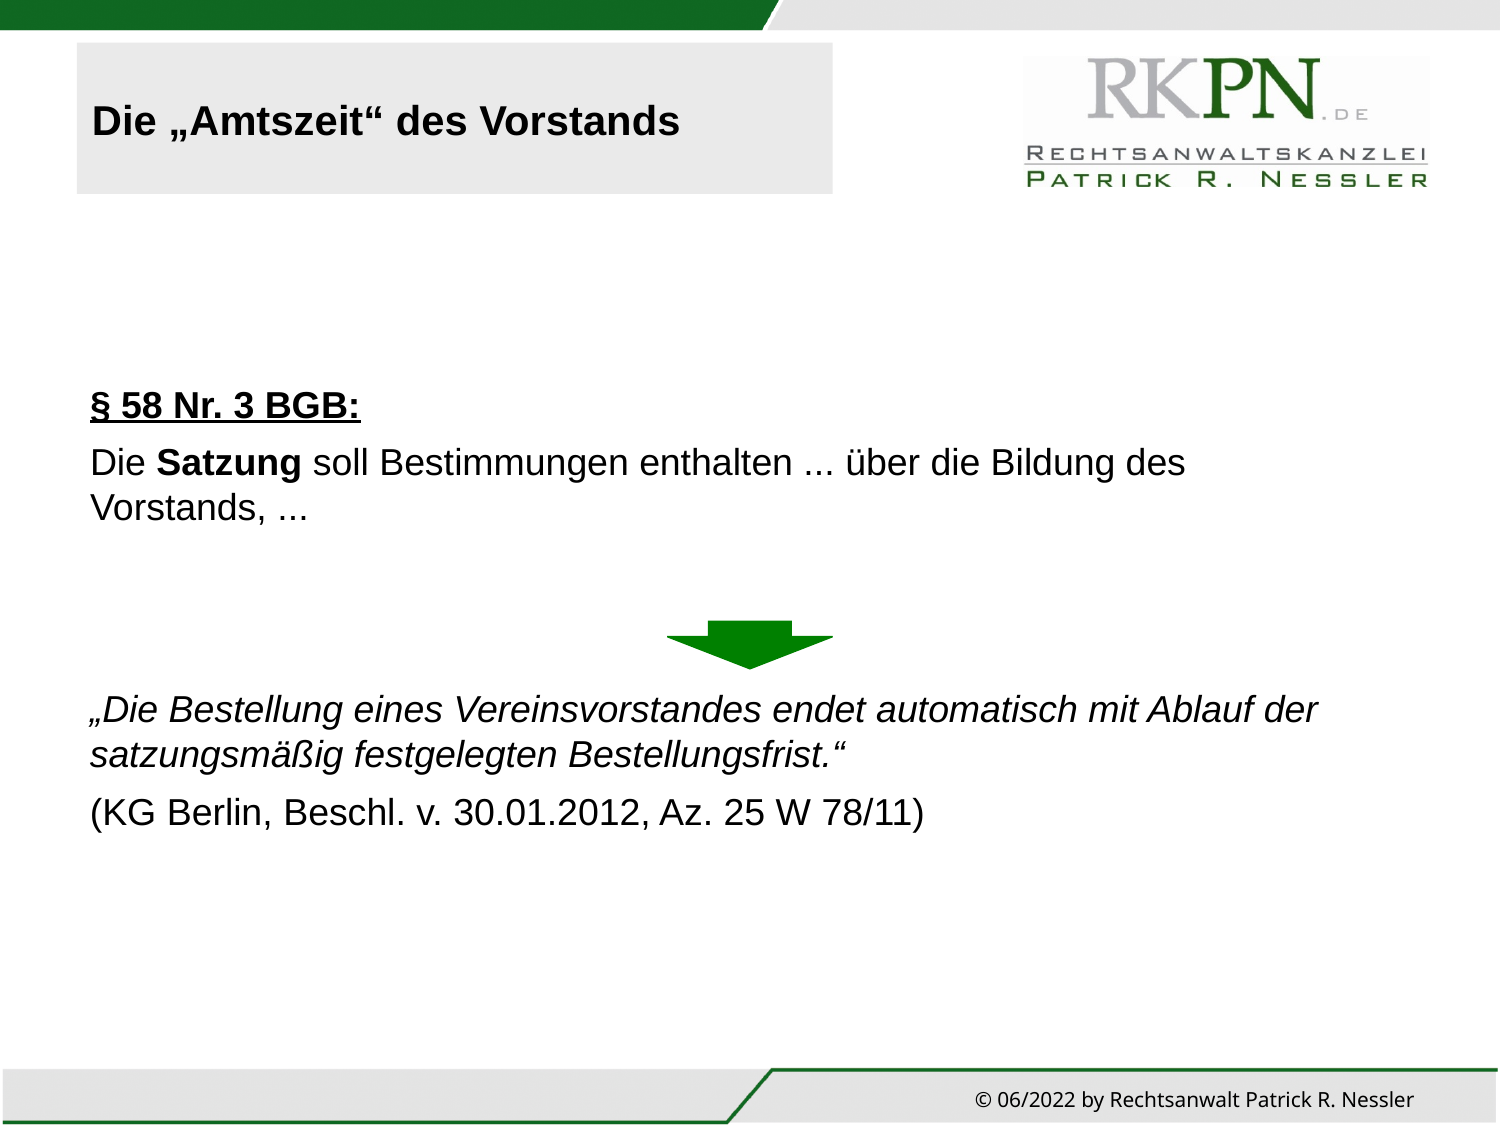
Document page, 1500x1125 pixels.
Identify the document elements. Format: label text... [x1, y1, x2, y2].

picture [0, 1067, 1500, 1125]
picture [0, 0, 1500, 31]
list § 58 Nr. 3 BGB: Die Satzung soll Bestimmungen enthalten ... über die Bildung des Vorstands, ... [74, 373, 1426, 575]
picture [1023, 56, 1430, 187]
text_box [74, 621, 1426, 870]
title Die „Amtszeit“ des Vorstands [76, 42, 834, 195]
